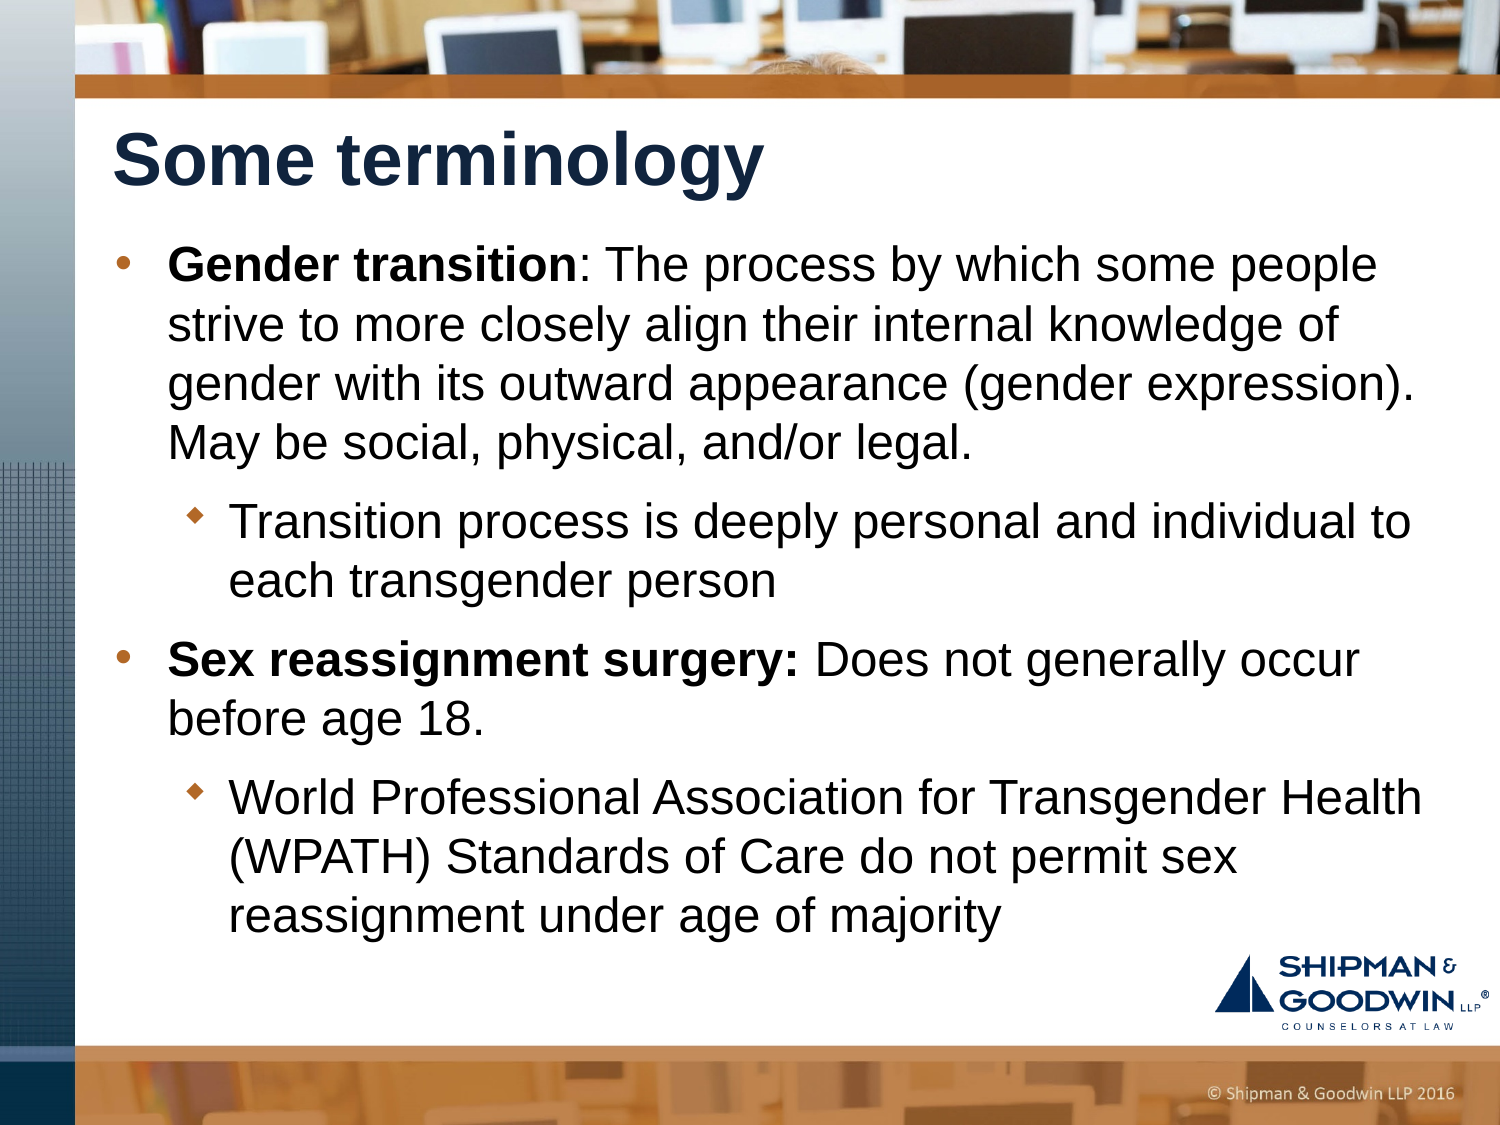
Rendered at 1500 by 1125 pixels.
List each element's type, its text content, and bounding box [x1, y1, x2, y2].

title Some terminology [97, 62, 1448, 250]
picture [0, 0, 1500, 1125]
list Gender transition: The process by which some people strive to more closely align their internal knowledge of gender with its outward appearance (gender expression). May be social, physical, and/or legal. Transition process is deeply personal and individual to each transgender person Sex reassignment surgery: Does not generally occur before age 18. World Professional Association for Transgender Health (WPATH) Standards of Care do not permit sex reassignment under age of majority [99, 224, 1450, 968]
